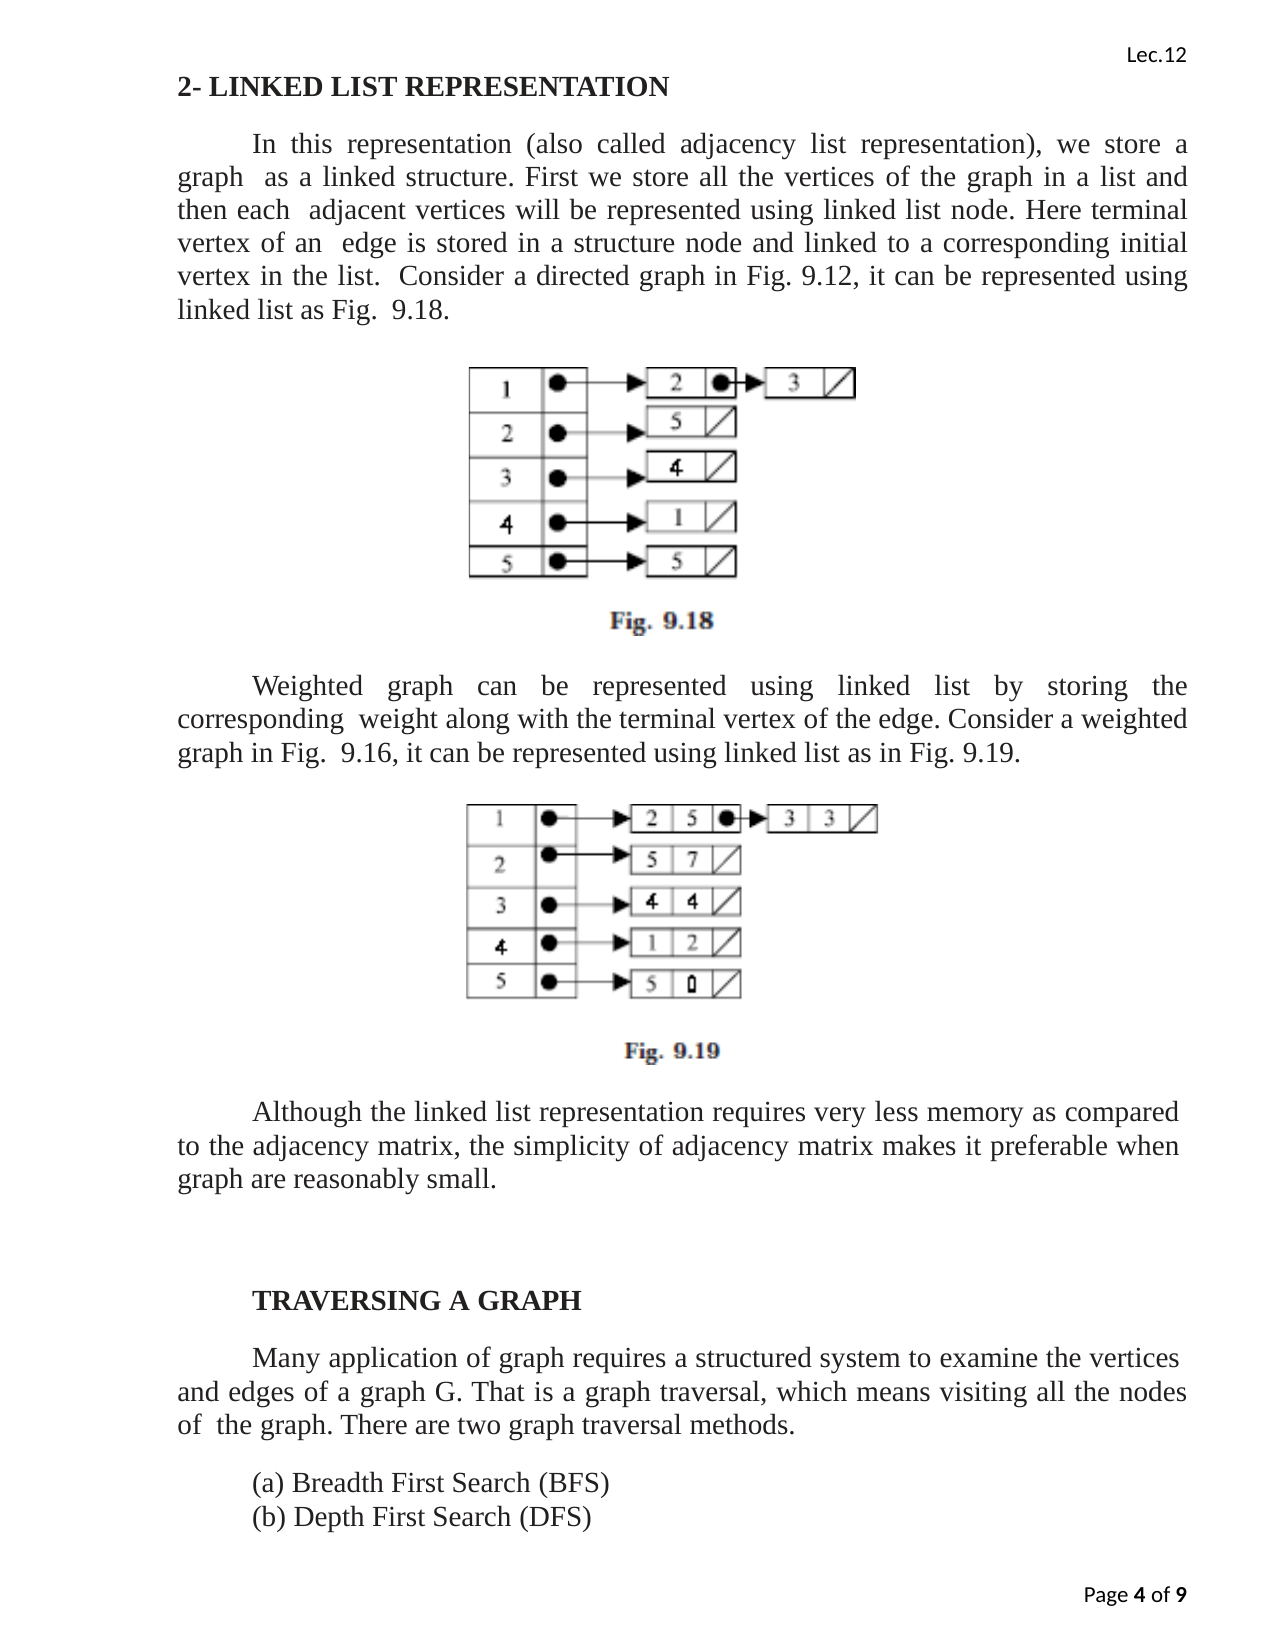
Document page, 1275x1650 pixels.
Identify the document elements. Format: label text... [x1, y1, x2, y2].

slide_number Page 1 of 9 [1081, 1582, 1190, 1650]
text_box 2- LINKED LIST REPRESENTATION In this representation (also called adjacency list representation), we store a graph as a linked structure. First we store all the vertices of the graph in a list and then each adjacent vertices will be represented using linked list node. Here terminal vertex of an edge is stored in a structure node and linked to a corresponding initial vertex in the list. Consider a directed graph in Fig. 9.12, it can be represented using linked list as Fig. 9.18. [175, 65, 1189, 326]
text_box Lec.12 [1124, 37, 1190, 68]
text_box [466, 804, 879, 1065]
text_box Weighted graph can be represented using linked list by storing the corresponding weight along with the terminal vertex of the edge. Consider a weighted graph in Fig. 9.16, it can be represented using linked list as in Fig. 9.19. [175, 662, 1189, 768]
text_box Although the linked list representation requires very less memory as compared to the adjacency matrix, the simplicity of adjacency matrix makes it preferable when graph are reasonably small. TRAVERSING A GRAPH Many application of graph requires a structured system to examine the vertices and edges of a graph G. That is a graph traversal, which means visiting all the nodes of the graph. There are two graph traversal methods. Breadth First Search (BFS) Depth First Search (DFS) [175, 1091, 1189, 1533]
text_box [468, 367, 856, 636]
